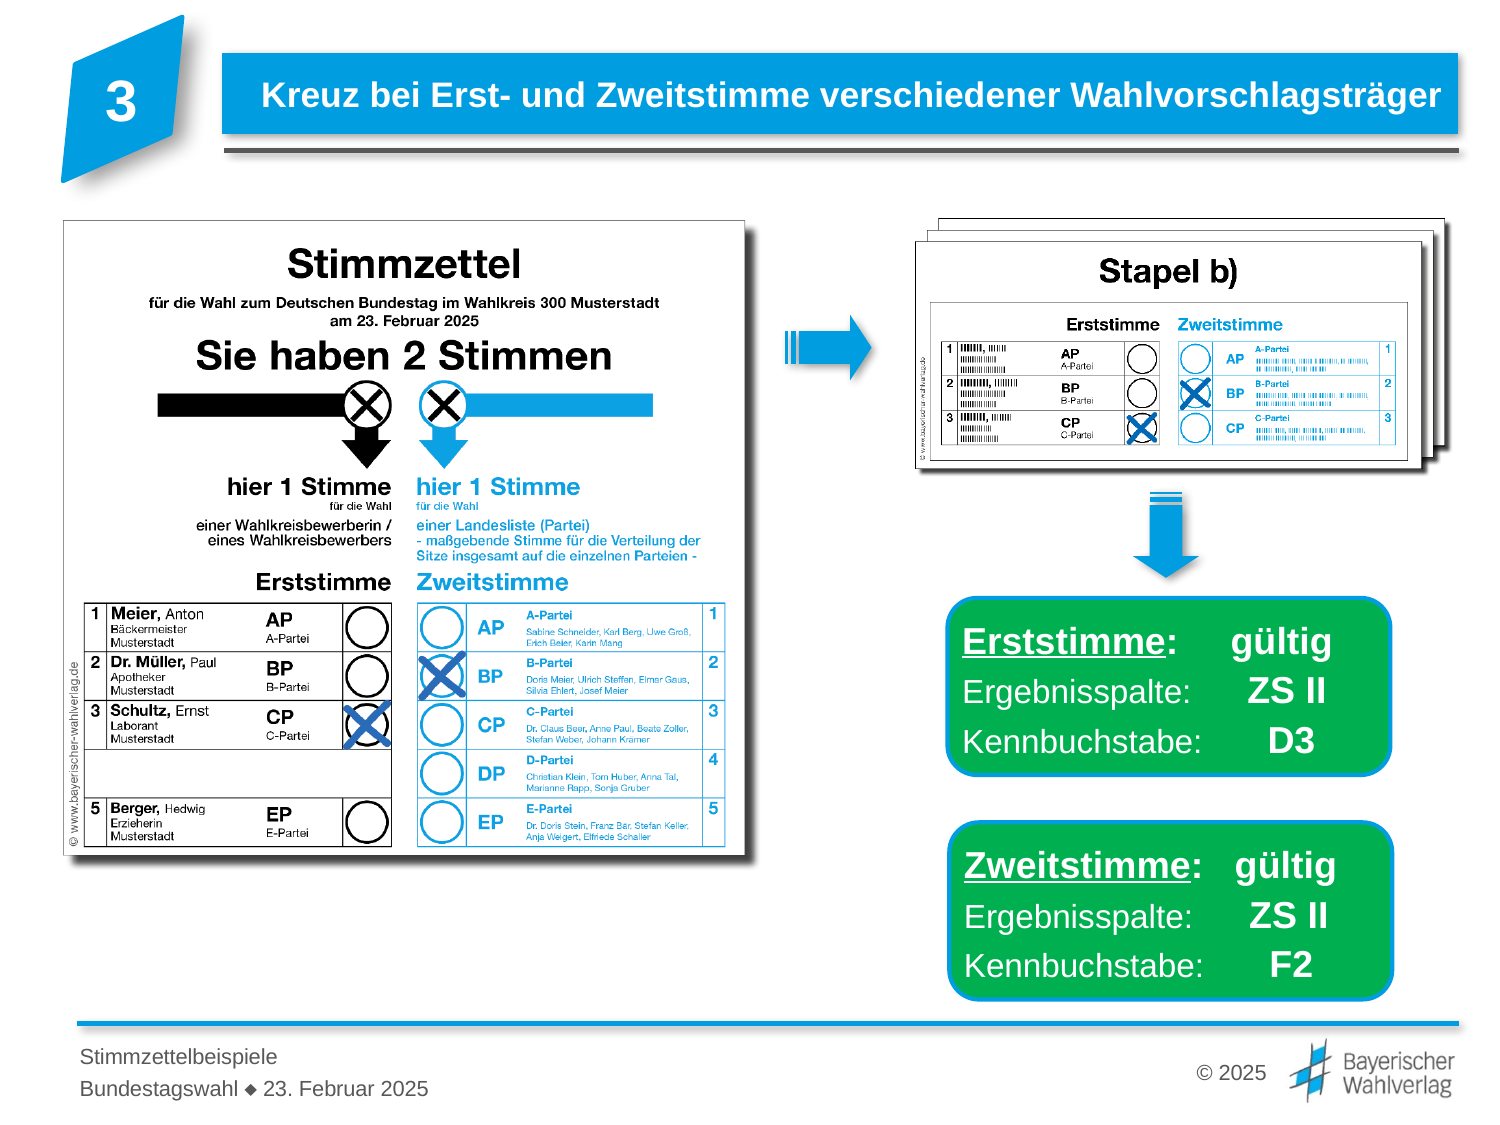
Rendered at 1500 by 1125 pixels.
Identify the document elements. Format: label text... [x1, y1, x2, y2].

text_box 3 [45, 55, 199, 141]
text_box [1149, 491, 1183, 495]
text_box Erststimme: gültig Ergebnisspalte: ZS II Kennbuchstabe: D3 [947, 597, 1391, 776]
text_box [1149, 496, 1183, 503]
picture [1285, 1034, 1459, 1106]
picture [63, 220, 761, 872]
text_box Zweitstimme: gültig Ergebnisspalte: ZS II Kennbuchstabe: F2 [949, 822, 1393, 1000]
text_box [798, 314, 872, 381]
text_box [790, 331, 797, 364]
text_box [1133, 505, 1199, 578]
text_box [785, 331, 789, 364]
picture [915, 218, 1453, 477]
title Kreuz bei Erst- und Zweitstimme verschiedener Wahlvorschlagsträger [222, 53, 1458, 134]
